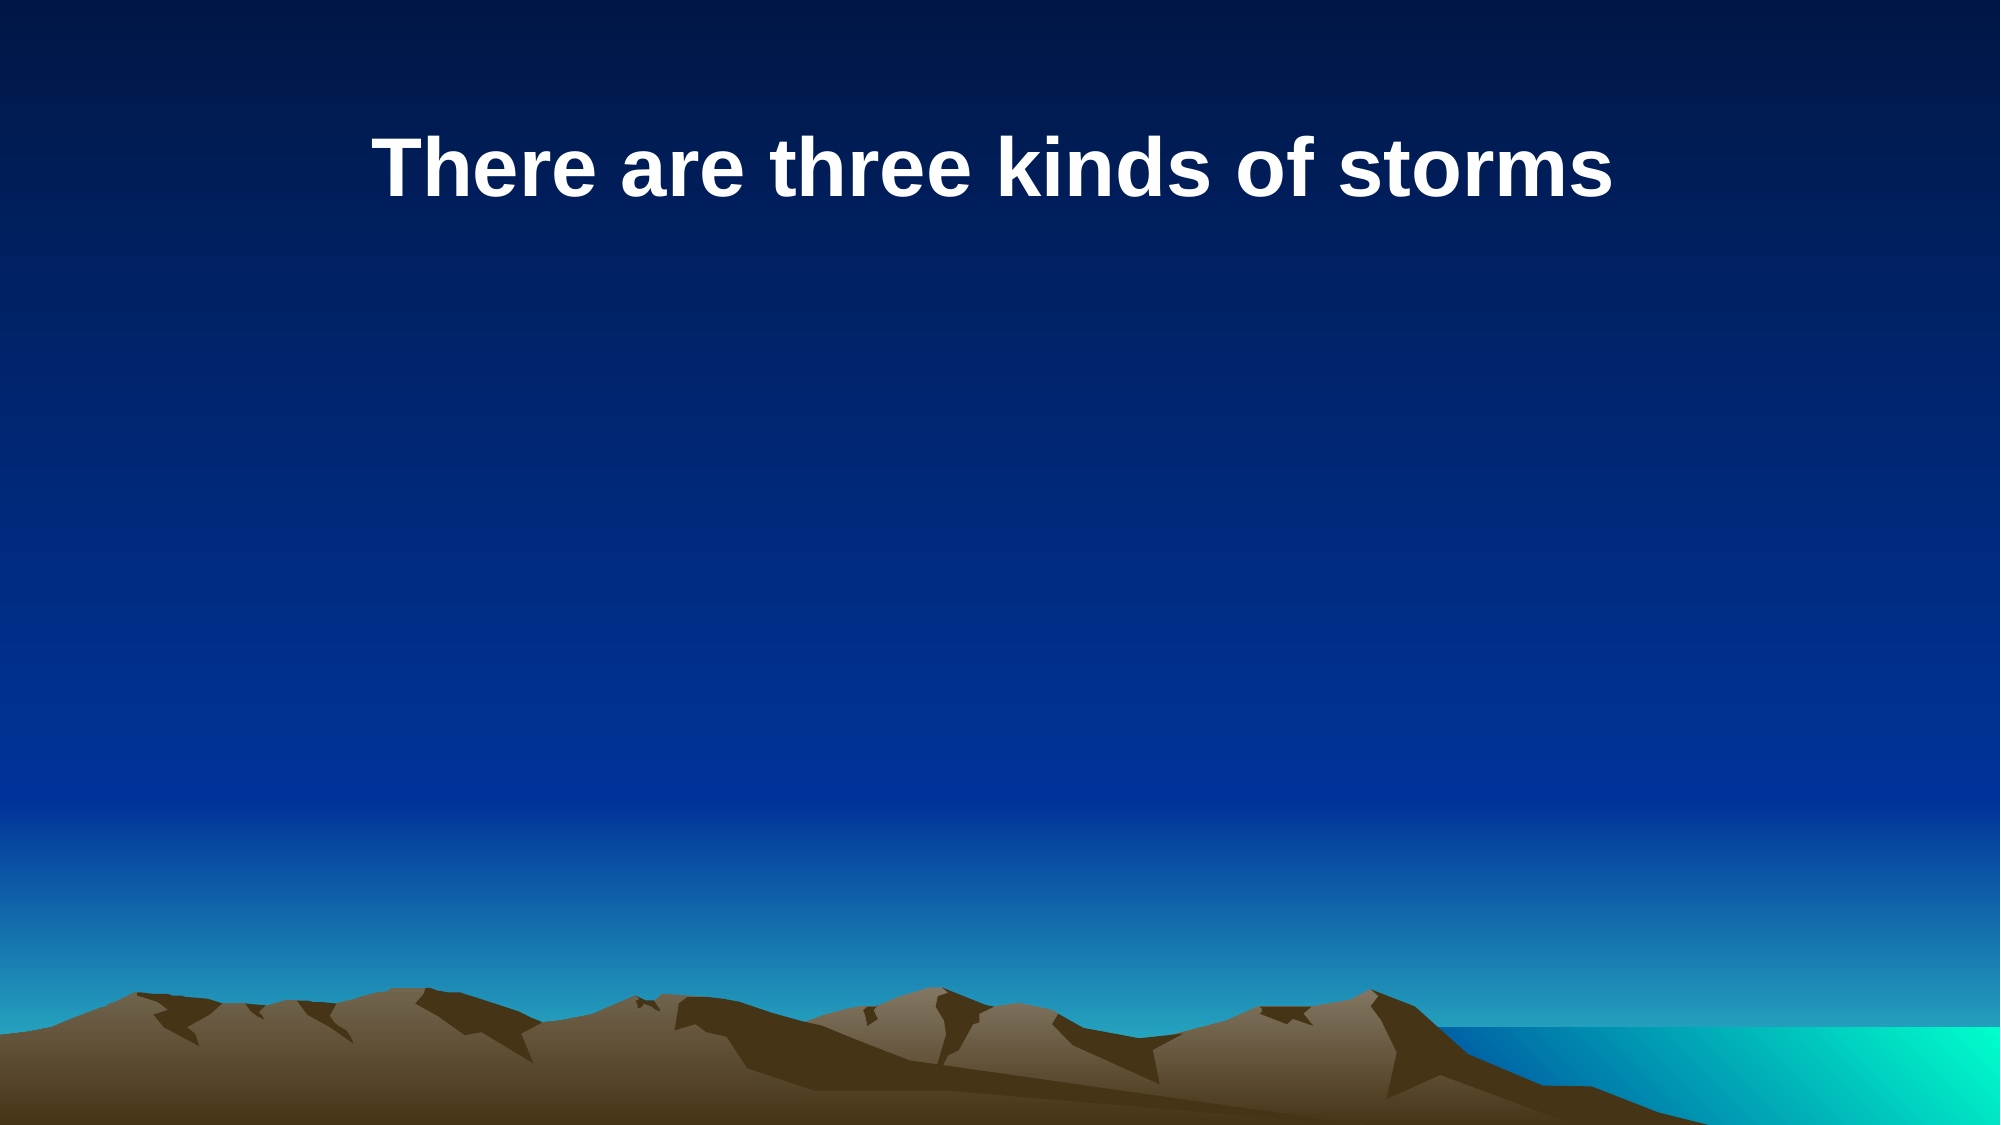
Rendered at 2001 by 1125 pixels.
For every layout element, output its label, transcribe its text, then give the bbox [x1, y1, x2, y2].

text_box There are three kinds of storms [262, 5, 1725, 221]
